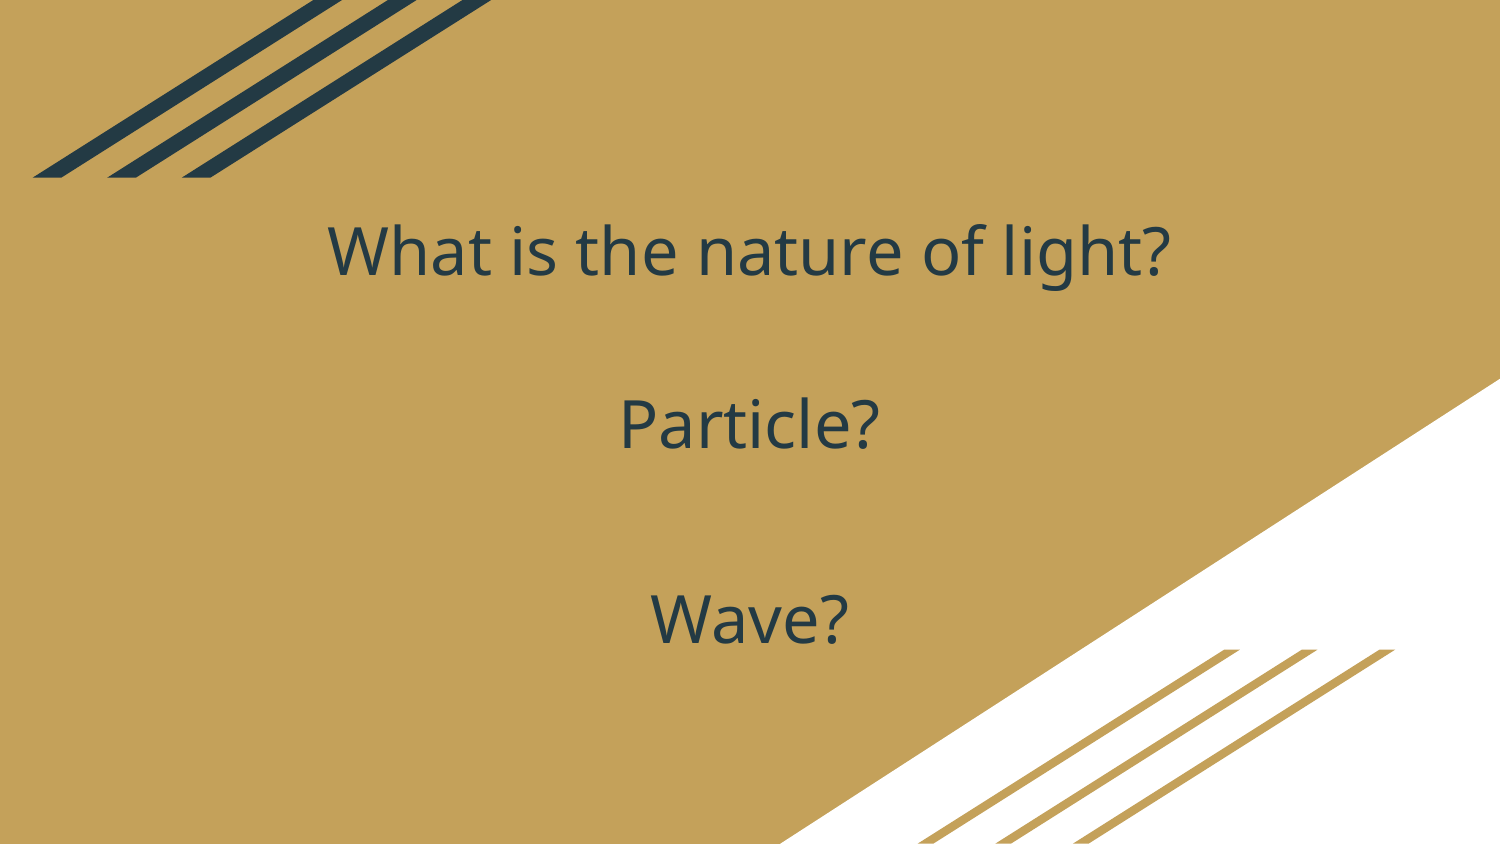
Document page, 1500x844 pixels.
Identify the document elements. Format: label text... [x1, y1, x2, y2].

title What is the nature of light? [308, 151, 1192, 347]
title Wave? [554, 519, 946, 714]
title Particle? [554, 324, 946, 519]
